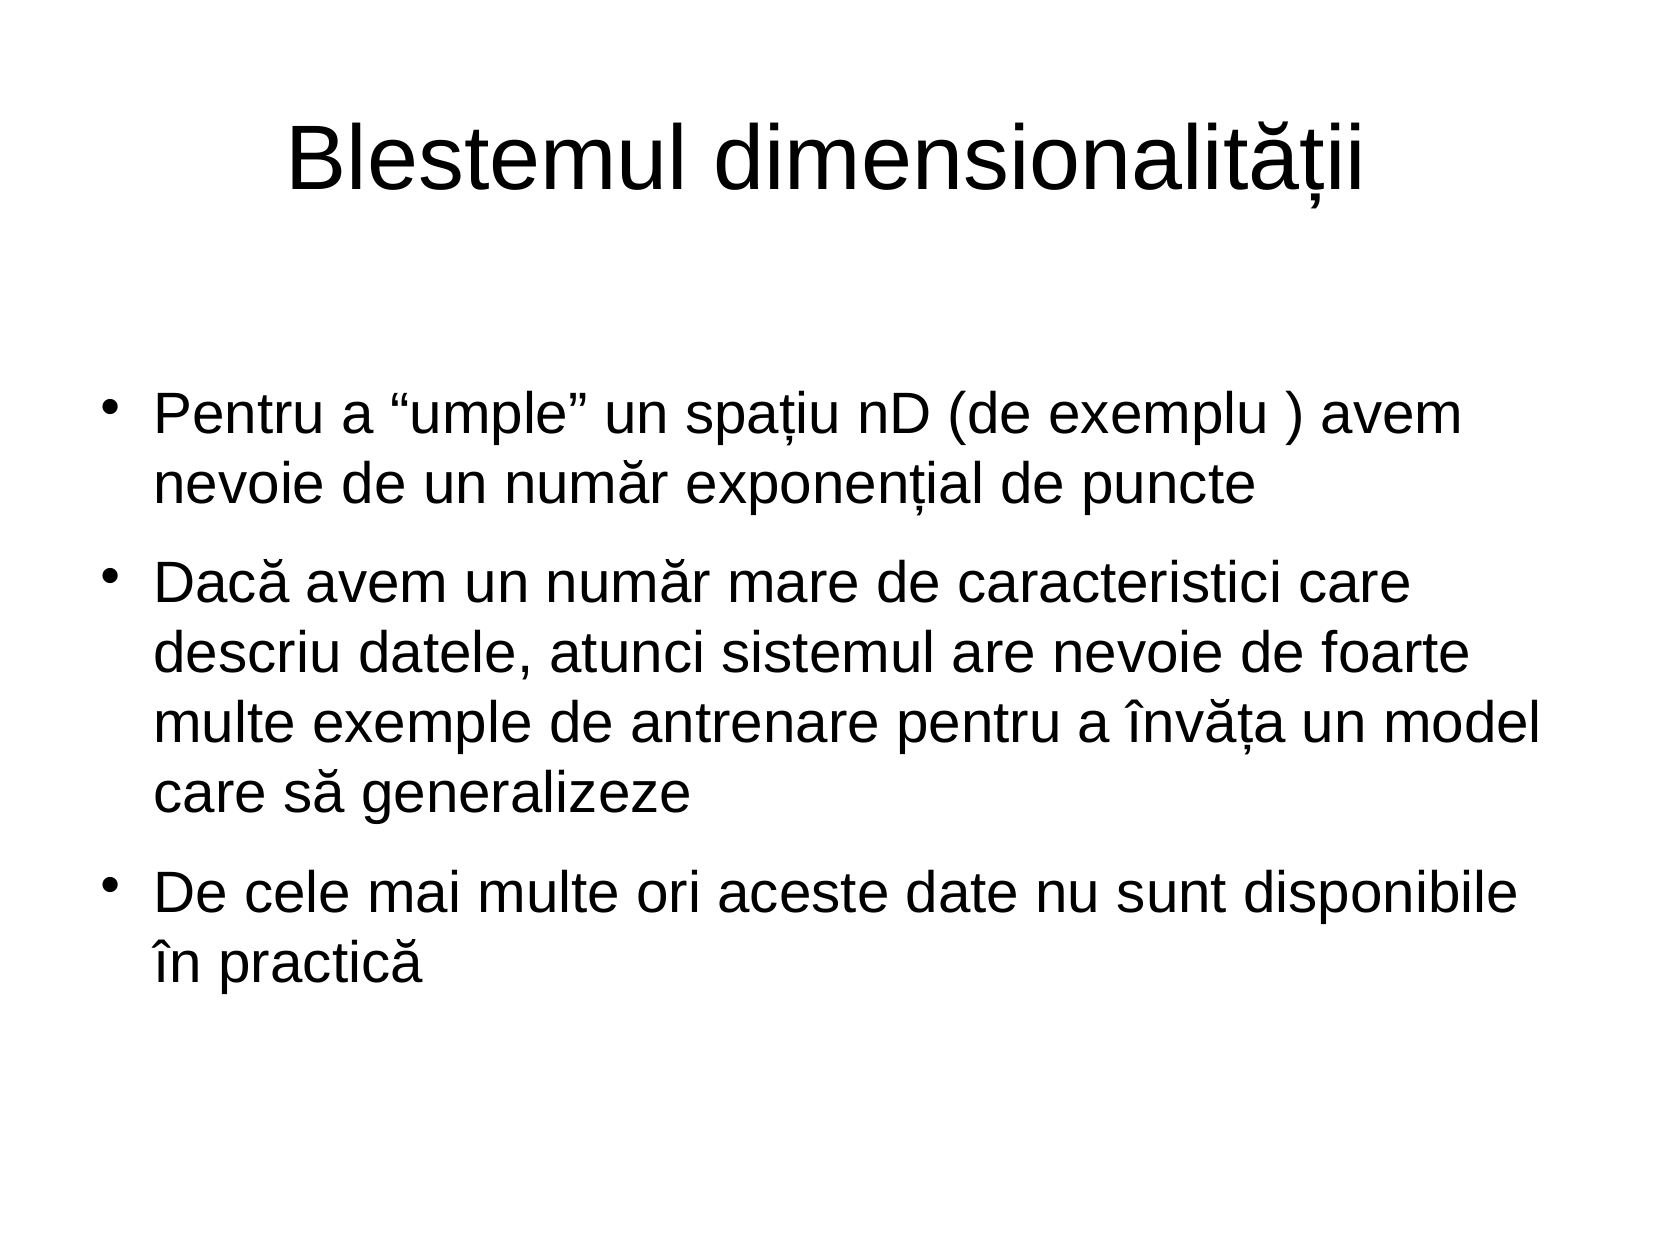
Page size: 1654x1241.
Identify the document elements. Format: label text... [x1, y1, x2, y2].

text_box Blestemul dimensionalității [82, 49, 1571, 257]
